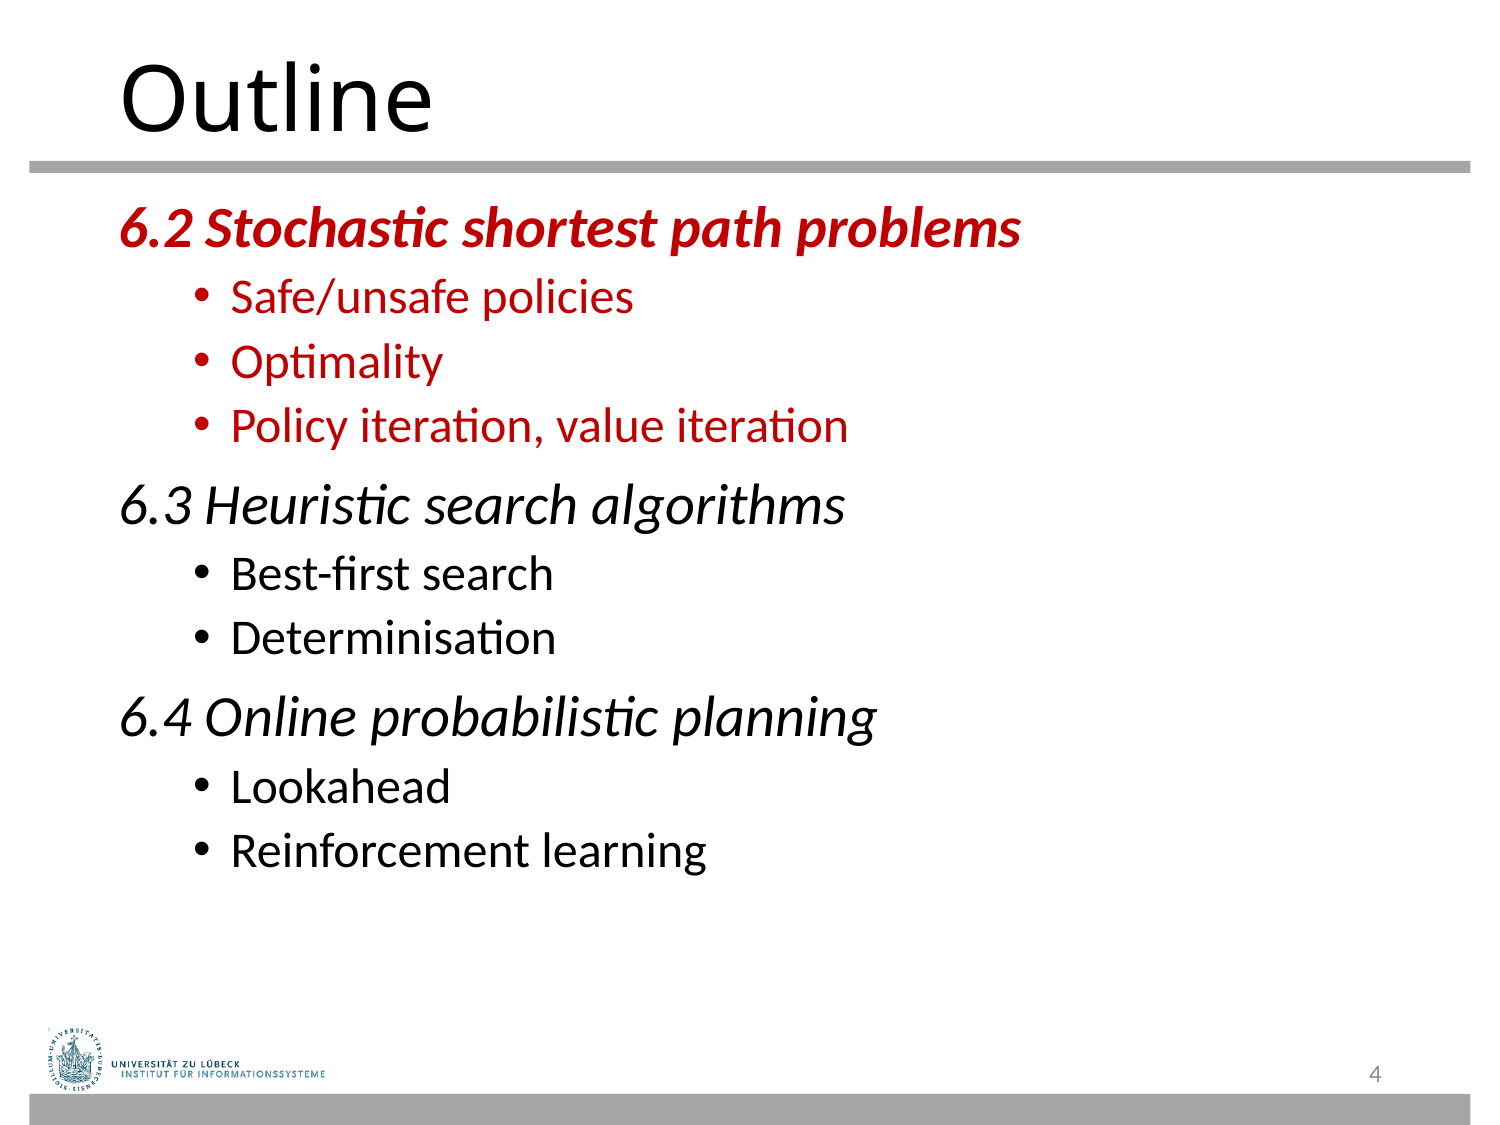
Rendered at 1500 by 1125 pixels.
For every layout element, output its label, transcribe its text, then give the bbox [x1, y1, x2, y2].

title Outline [103, 42, 1397, 161]
list 6.2 Stochastic shortest path problems Safe/unsafe policies Optimality Policy iteration, value iteration 6.3 Heuristic search algorithms Best-first search Determinisation 6.4 Online probabilistic planning Lookahead Reinforcement learning [103, 189, 1397, 1014]
slide_number 4 [1059, 1042, 1397, 1103]
